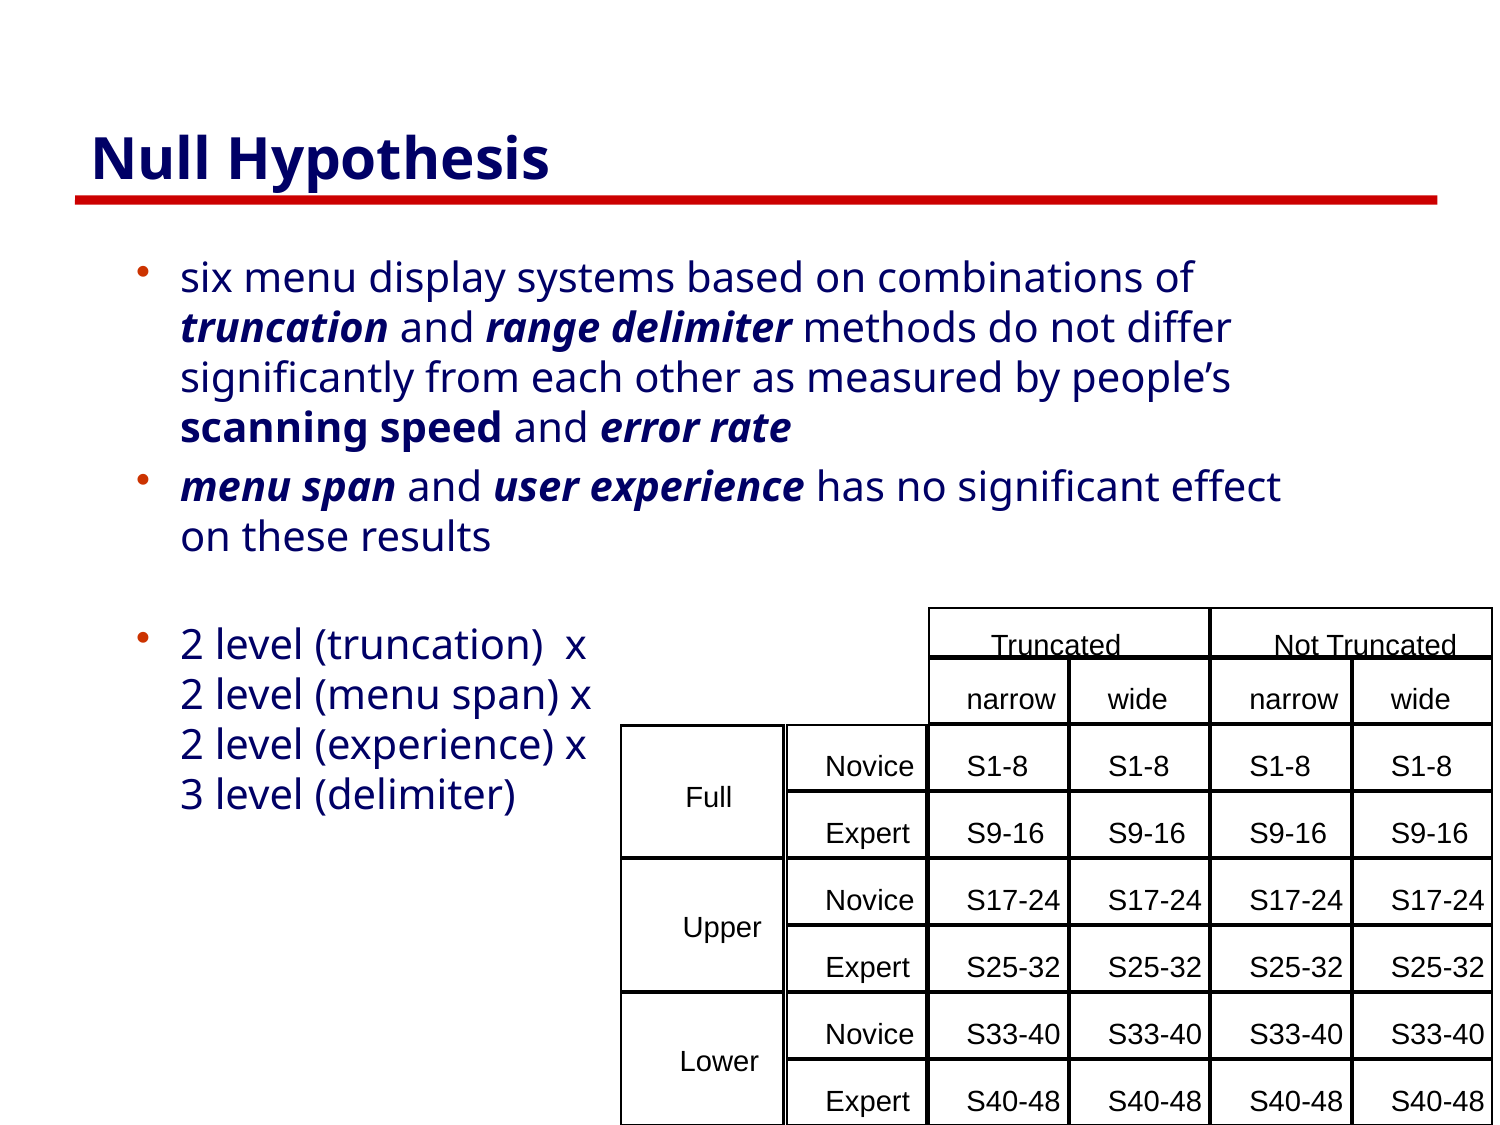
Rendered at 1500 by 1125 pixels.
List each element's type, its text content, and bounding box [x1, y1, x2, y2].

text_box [620, 608, 1500, 1125]
list six menu display systems based on combinations of truncation and range delimiter methods do not differ significantly from each other as measured by people’s scanning speed and error rate menu span and user experience has no significant effect on these results 2 level (truncation) x 2 level (menu span) x 2 level (experience) x 3 level (delimiter) [76, 243, 1352, 1035]
title Null Hypothesis [75, 112, 1438, 200]
